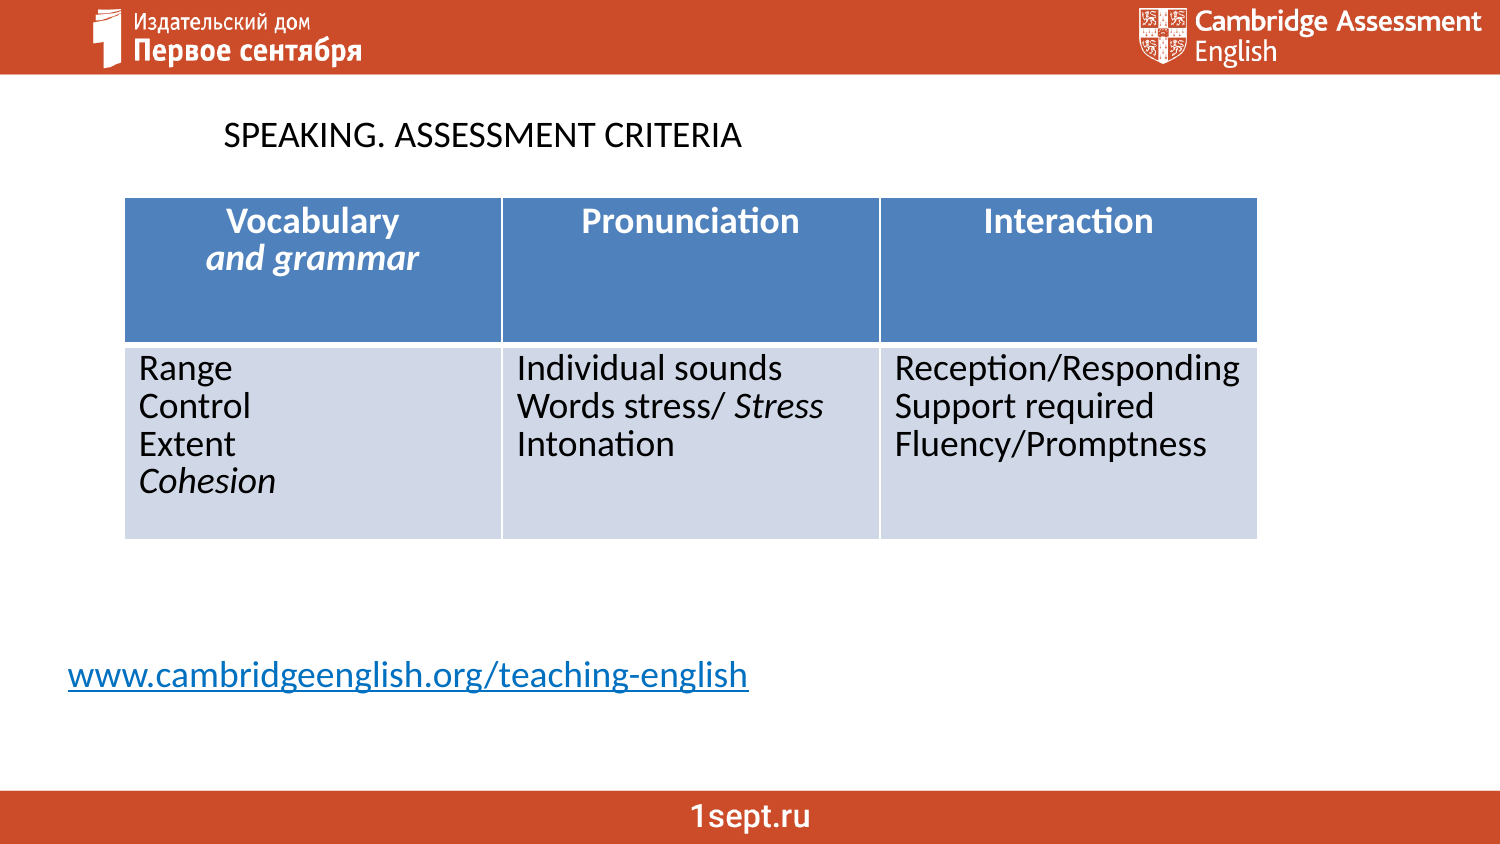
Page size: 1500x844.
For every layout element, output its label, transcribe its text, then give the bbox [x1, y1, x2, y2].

table_header Pronunciation [503, 198, 879, 342]
text_box SPEAKING. ASSESSMENT CRITERIA [208, 102, 758, 163]
table_cell Individual sounds Words stress/ Stress Intonation [503, 348, 879, 539]
table_cell Reception/Responding Support required Fluency/Promptness [881, 348, 1257, 539]
table_header Interaction [881, 198, 1257, 342]
text_box www.cambridgeenglish.org/teaching-english [53, 642, 871, 703]
table_cell Range Control Extent Cohesion [125, 348, 501, 539]
picture [0, 0, 1500, 844]
table_header Vocabulary and grammar [125, 198, 501, 342]
